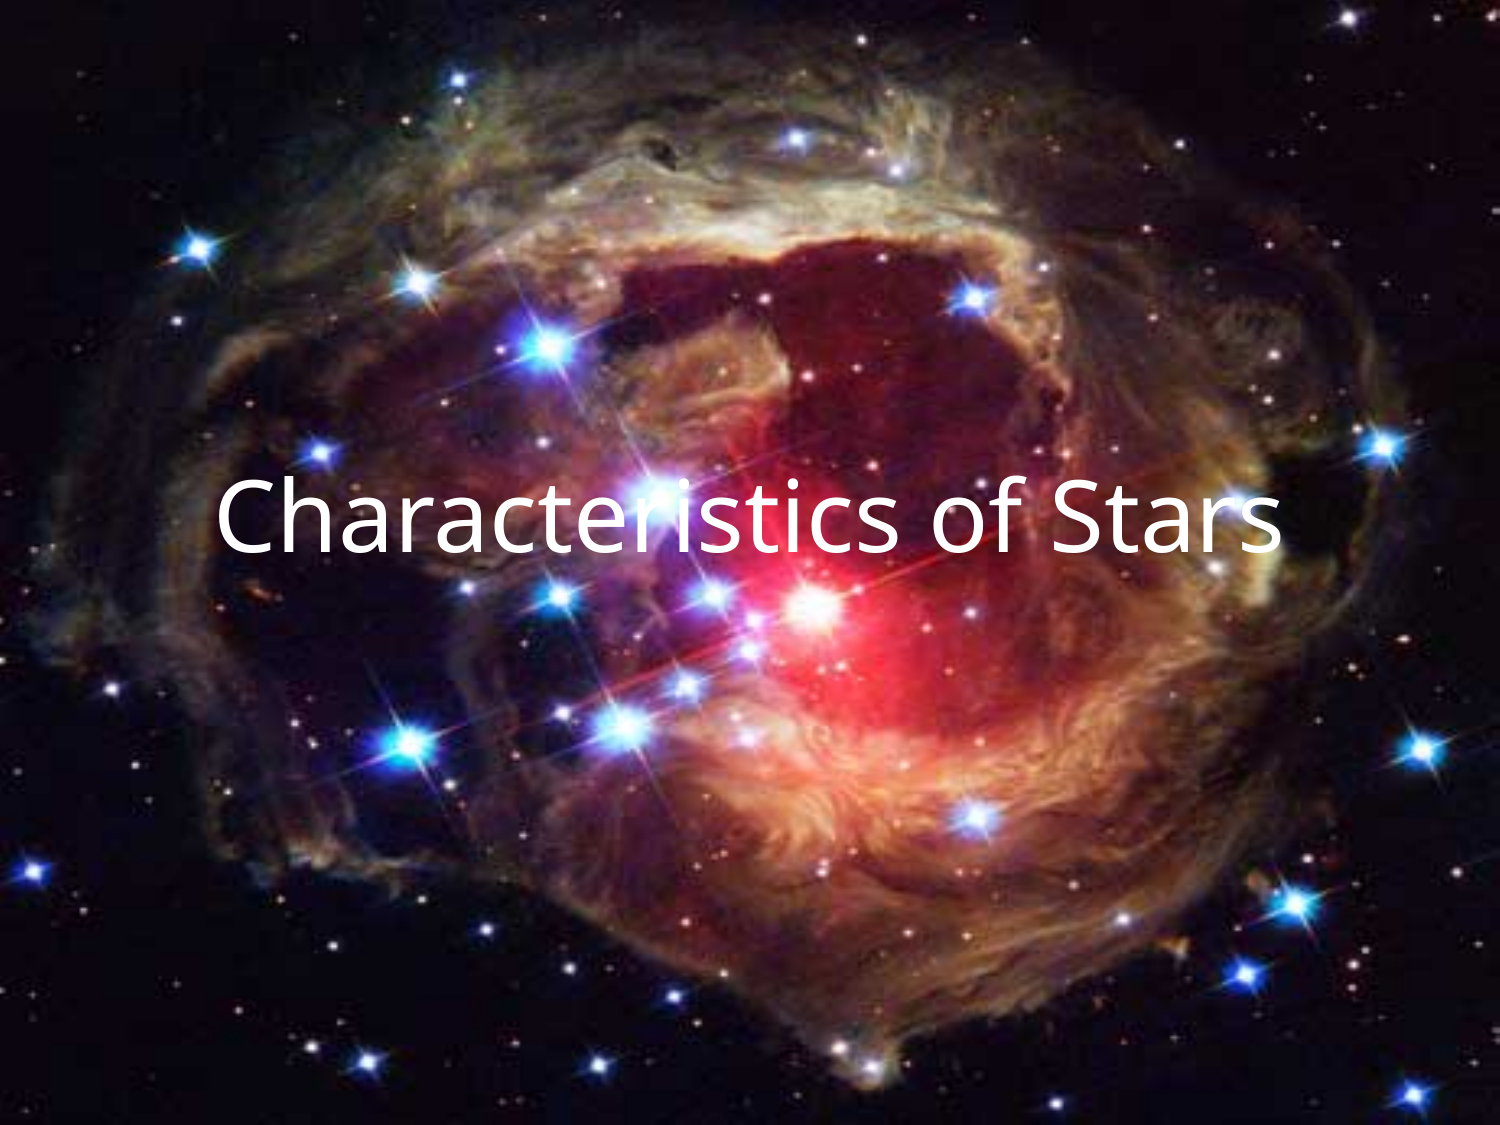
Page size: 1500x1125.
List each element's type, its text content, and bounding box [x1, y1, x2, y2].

title Characteristics of Stars [0, 0, 1500, 1125]
